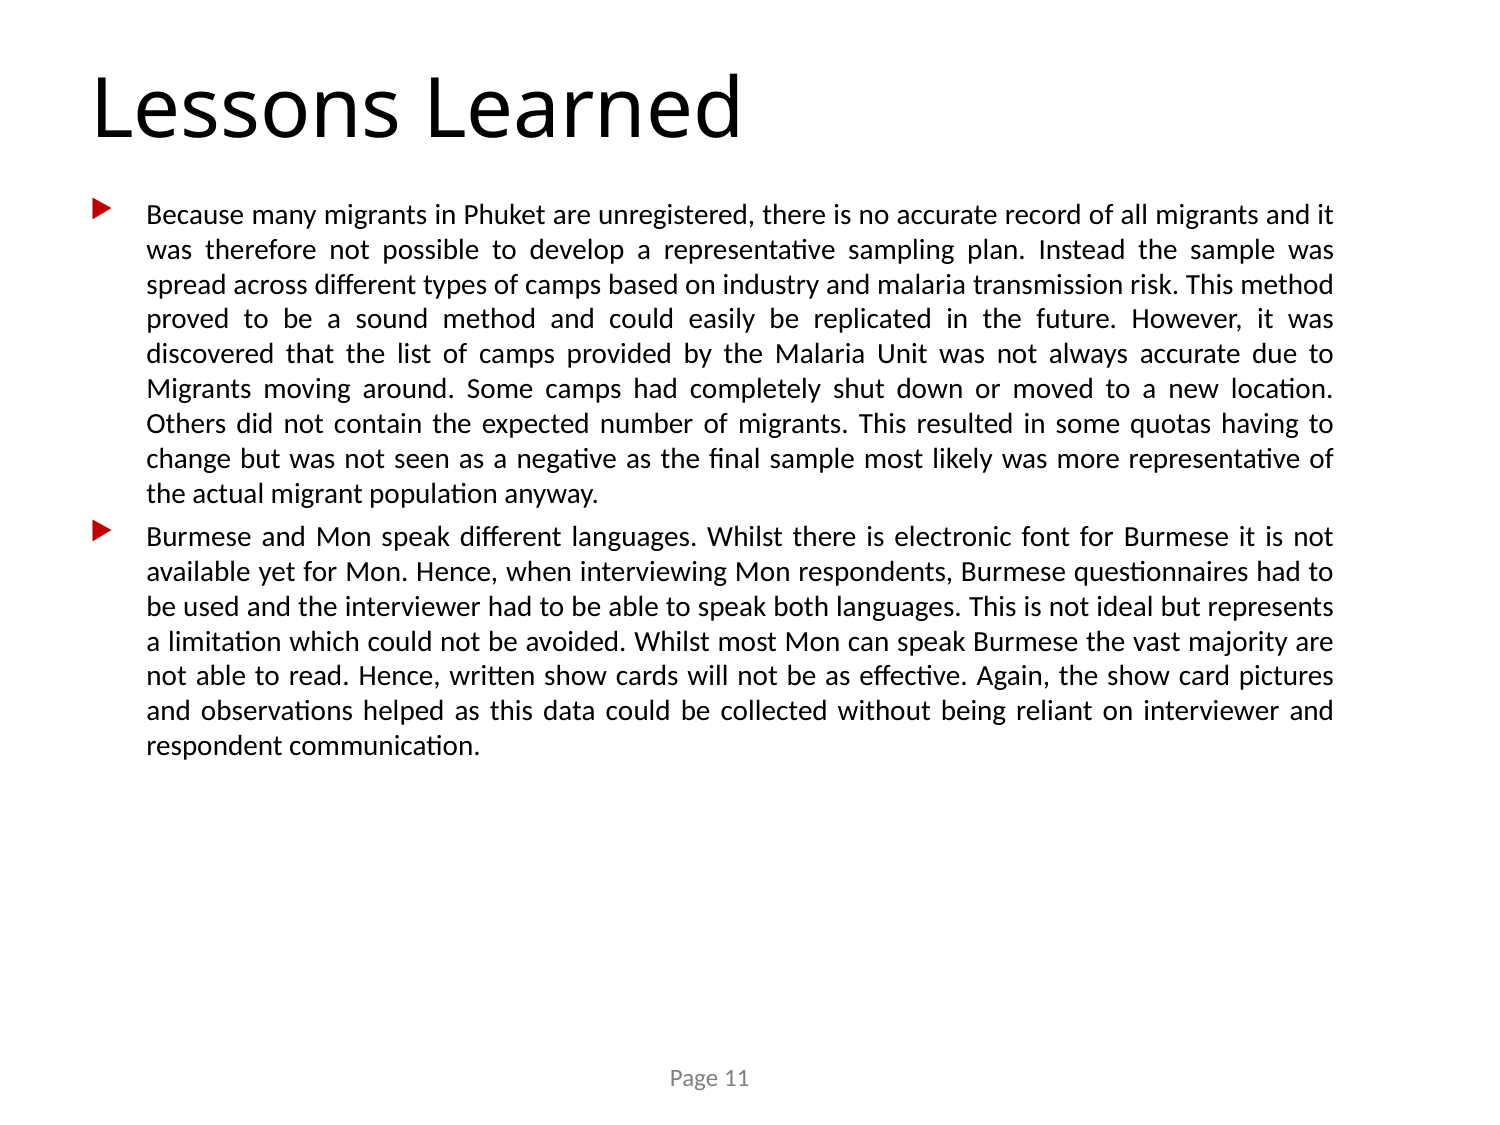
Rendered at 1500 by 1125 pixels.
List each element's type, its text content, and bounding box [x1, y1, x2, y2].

list Because many migrants in Phuket are unregistered, there is no accurate record of all migrants and it was therefore not possible to develop a representative sampling plan. Instead the sample was spread across different types of camps based on industry and malaria transmission risk. This method proved to be a sound method and could easily be replicated in the future. However, it was discovered that the list of camps provided by the Malaria Unit was not always accurate due to Migrants moving around. Some camps had completely shut down or moved to a new location. Others did not contain the expected number of migrants. This resulted in some quotas having to change but was not seen as a negative as the final sample most likely was more representative of the actual migrant population anyway. Burmese and Mon speak different languages. Whilst there is electronic font for Burmese it is not available yet for Mon. Hence, when interviewing Mon respondents, Burmese questionnaires had to be used and the interviewer had to be able to speak both languages. This is not ideal but represents a limitation which could not be avoided. Whilst most Mon can speak Burmese the vast majority are not able to read. Hence, written show cards will not be as effective. Again, the show card pictures and observations helped as this data could be collected without being reliant on interviewer and respondent communication. [75, 187, 1350, 980]
title Lessons Learned [75, 45, 1425, 163]
